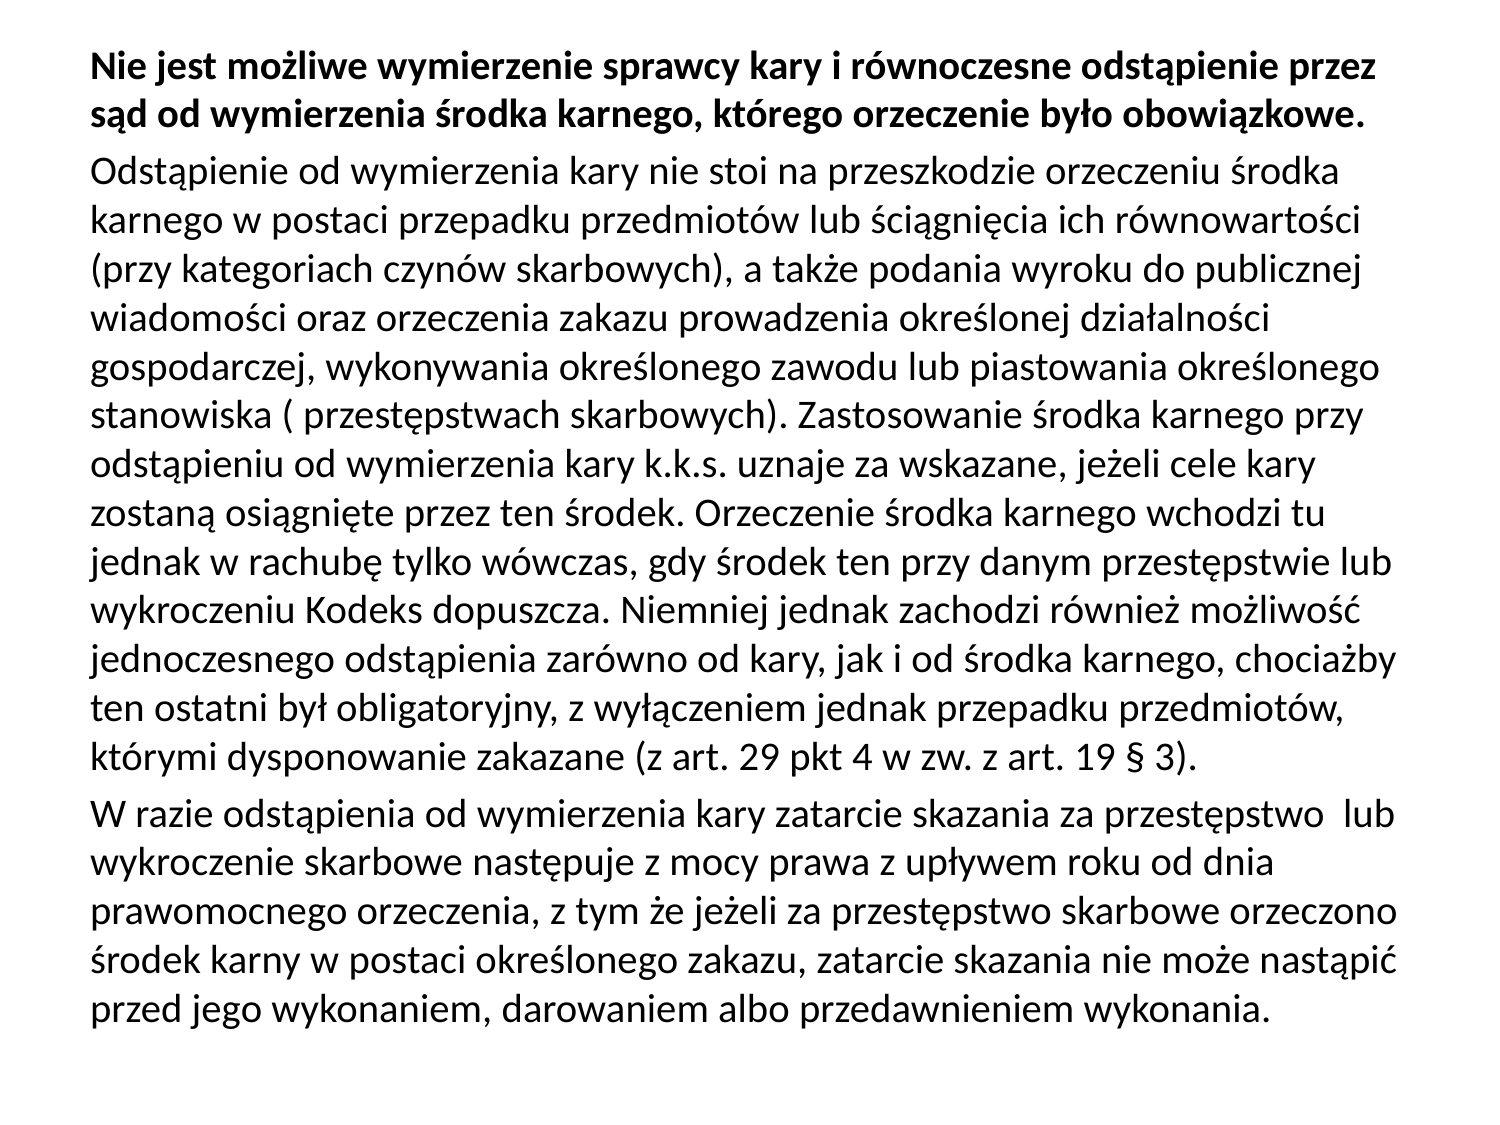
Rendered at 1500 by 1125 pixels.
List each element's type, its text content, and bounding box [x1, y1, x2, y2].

list Nie jest możliwe wymierzenie sprawcy kary i równoczesne odstąpienie przez sąd od wymierzenia środka karnego, którego orzeczenie było obowiązkowe. Odstąpienie od wymierzenia kary nie stoi na przeszkodzie orzeczeniu środka karnego w postaci przepadku przedmiotów lub ściągnięcia ich równowartości (przy kategoriach czynów skarbowych), a także podania wyroku do publicznej wiadomości oraz orzeczenia zakazu prowadzenia określonej działalności gospodarczej, wykonywania określonego zawodu lub piastowania określonego stanowiska ( przestępstwach skarbowych). Zastosowanie środka karnego przy odstąpieniu od wymierzenia kary k.k.s. uznaje za wskazane, jeżeli cele kary zostaną osiągnięte przez ten środek. Orzeczenie środka karnego wchodzi tu jednak w rachubę tylko wówczas, gdy środek ten przy danym przestępstwie lub wykroczeniu Kodeks dopuszcza. Niemniej jednak zachodzi również możliwość jednoczesnego odstąpienia zarówno od kary, jak i od środka karnego, chociażby ten ostatni był obligatoryjny, z wyłączeniem jednak przepadku przedmiotów, którymi dysponowanie zakazane (z art. 29 pkt 4 w zw. z art. 19 § 3). W razie odstąpienia od wymierzenia kary zatarcie skazania za przestępstwo lub wykroczenie skarbowe następuje z mocy prawa z upływem roku od dnia prawomocnego orzeczenia, z tym że jeżeli za przestępstwo skarbowe orzeczono środek karny w postaci określonego zakazu, zatarcie skazania nie może nastąpić przed jego wykonaniem, darowaniem albo przedawnieniem wykonania. [75, 30, 1425, 1071]
